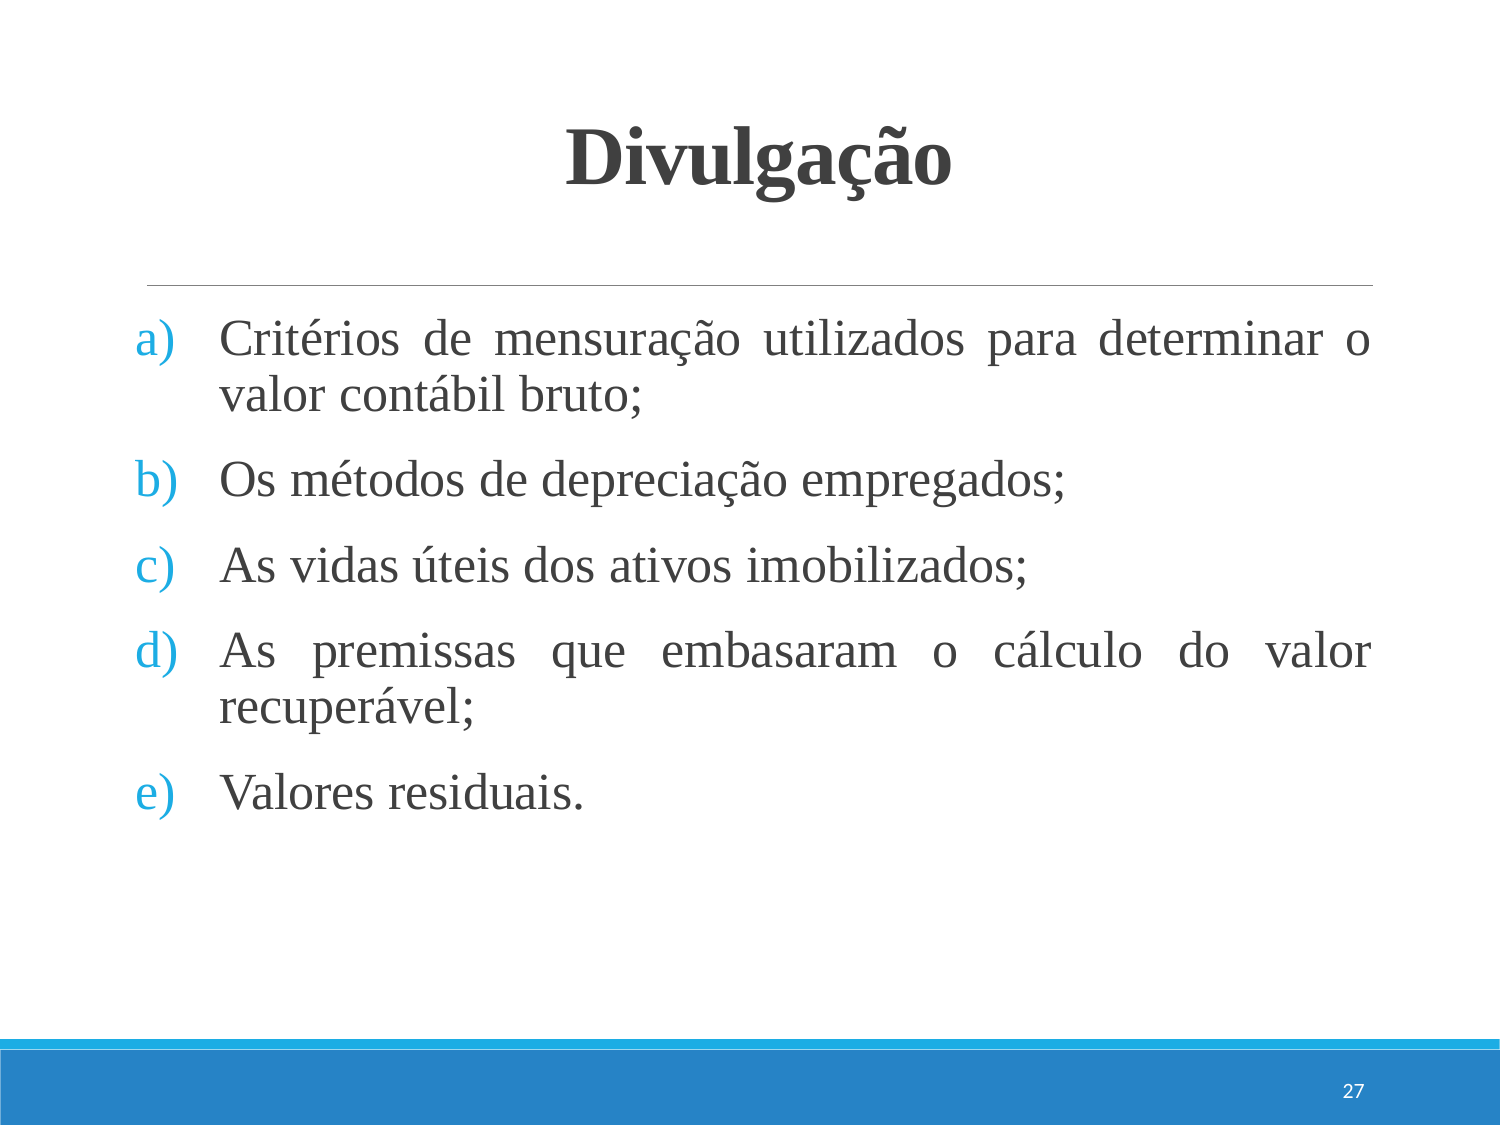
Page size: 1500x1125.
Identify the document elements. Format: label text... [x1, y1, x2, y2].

list Critérios de mensuração utilizados para determinar o valor contábil bruto; Os métodos de depreciação empregados; As vidas úteis dos ativos imobilizados; As premissas que embasaram o cálculo do valor recuperável; Valores residuais. [135, 302, 1373, 963]
slide_number 27 [1218, 1059, 1380, 1120]
title Divulgação [103, 59, 1397, 210]
